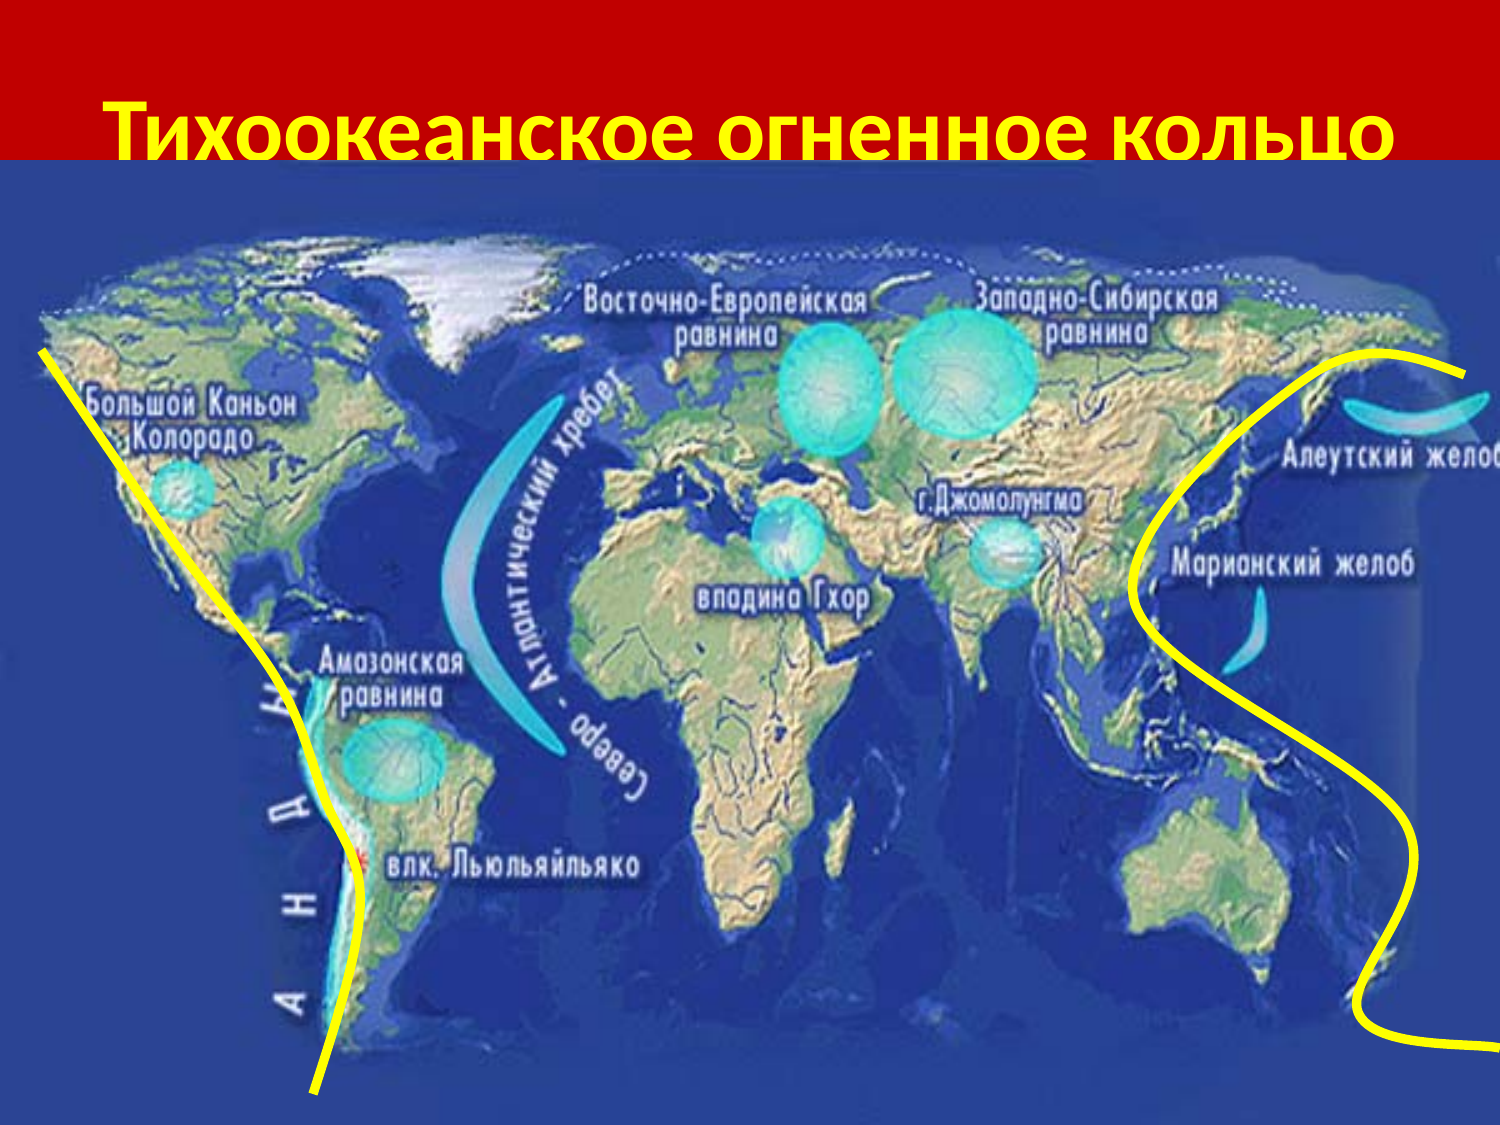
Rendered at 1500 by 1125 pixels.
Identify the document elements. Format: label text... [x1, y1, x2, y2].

title Тихоокеанское огненное кольцо [75, 45, 1425, 159]
picture [0, 160, 1500, 1125]
